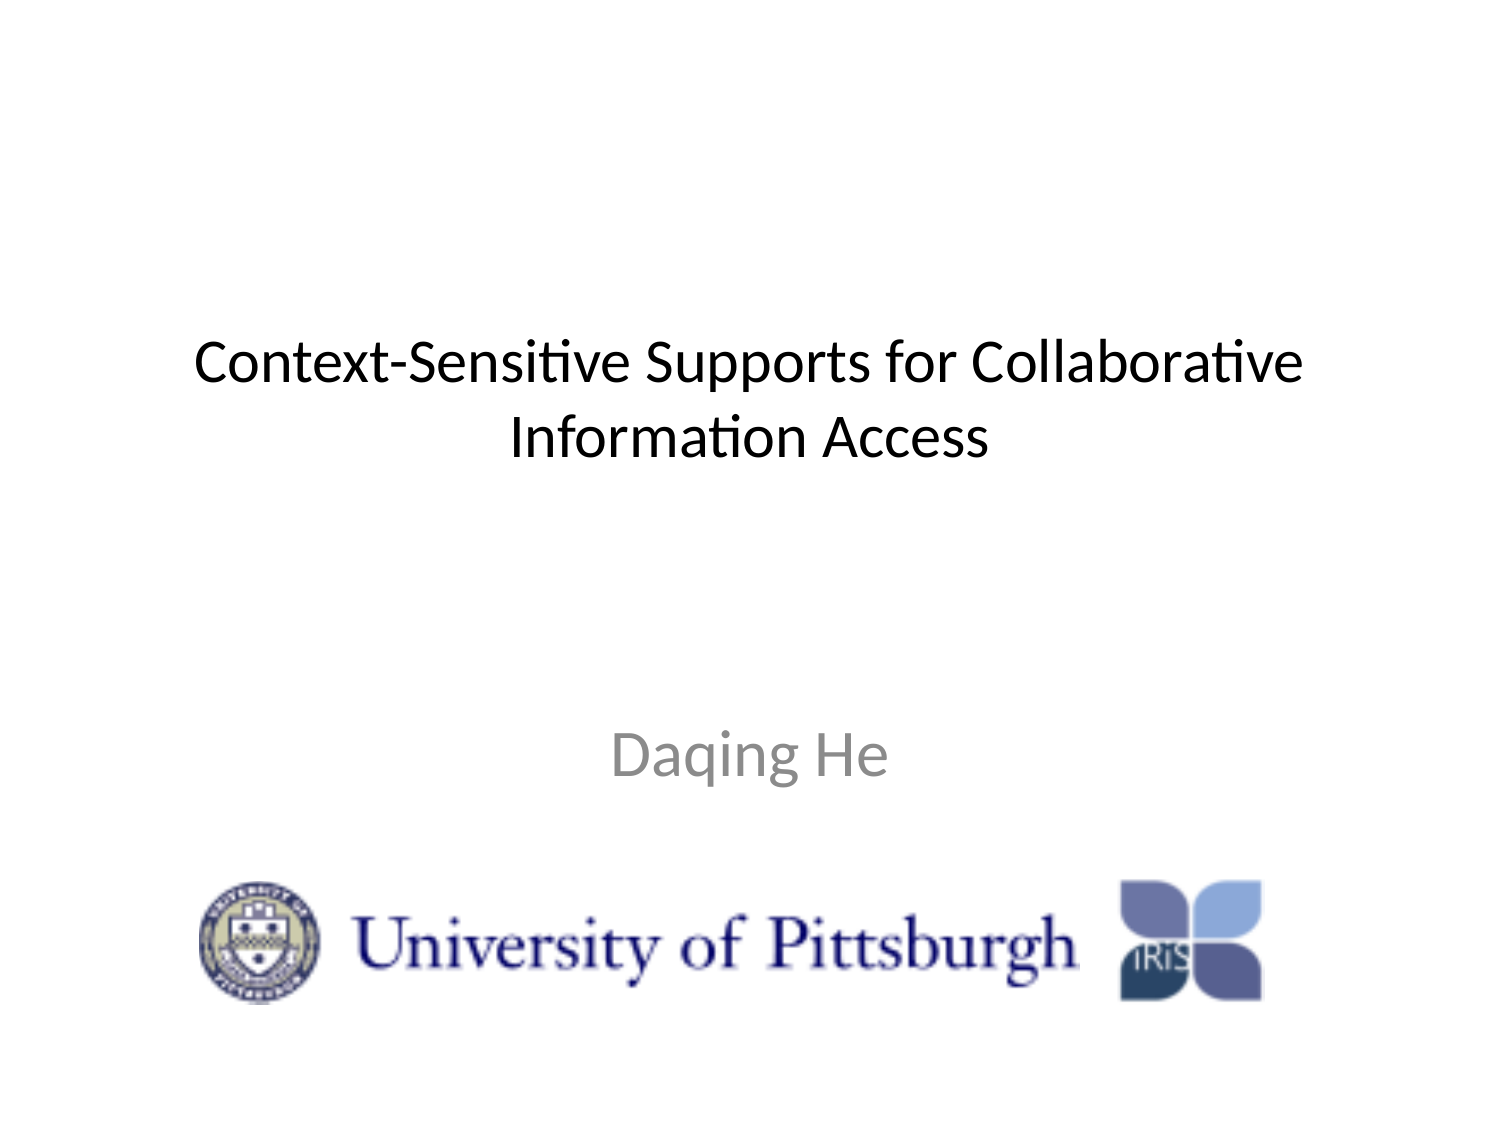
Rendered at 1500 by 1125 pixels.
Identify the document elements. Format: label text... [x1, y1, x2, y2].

picture [199, 881, 1081, 1005]
title Context-Sensitive Supports for Collaborative Information Access [112, 311, 1388, 553]
subtitle Daqing He [225, 702, 1275, 848]
picture [1116, 878, 1265, 1005]
